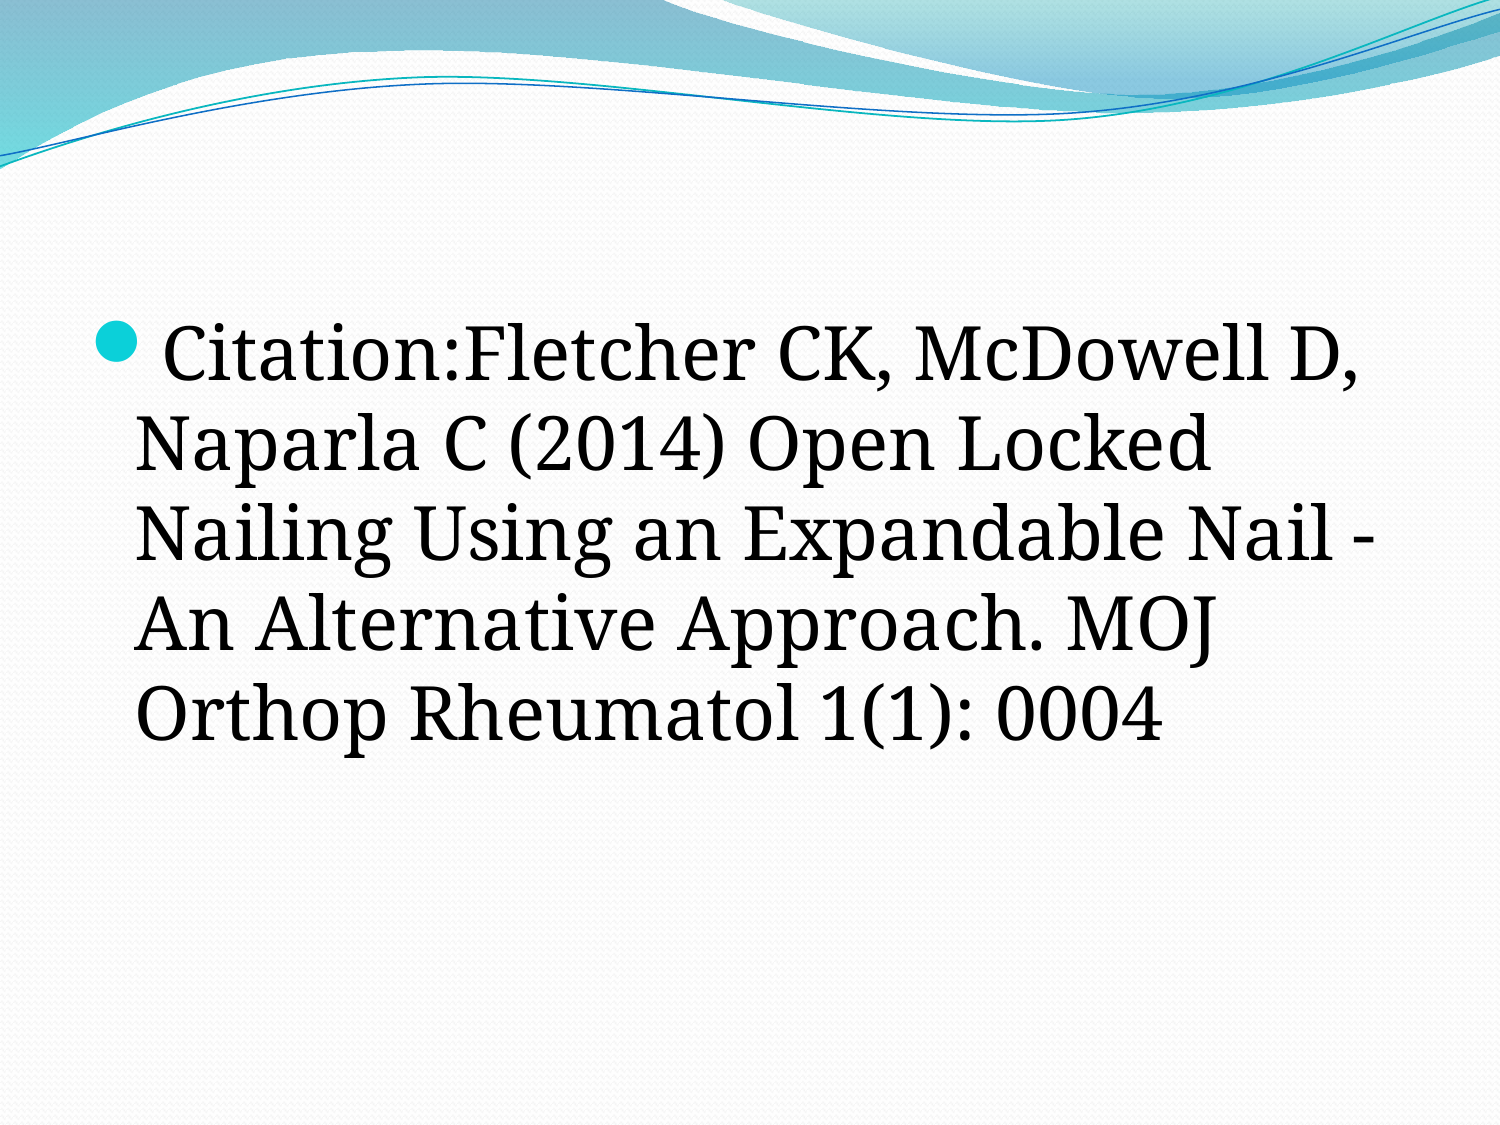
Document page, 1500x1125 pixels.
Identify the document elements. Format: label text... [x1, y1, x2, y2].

list Citation:Fletcher CK, McDowell D, Naparla C (2014) Open Locked Nailing Using an Expandable Nail - An Alternative Approach. MOJ Orthop Rheumatol 1(1): 0004 [75, 87, 1463, 1038]
